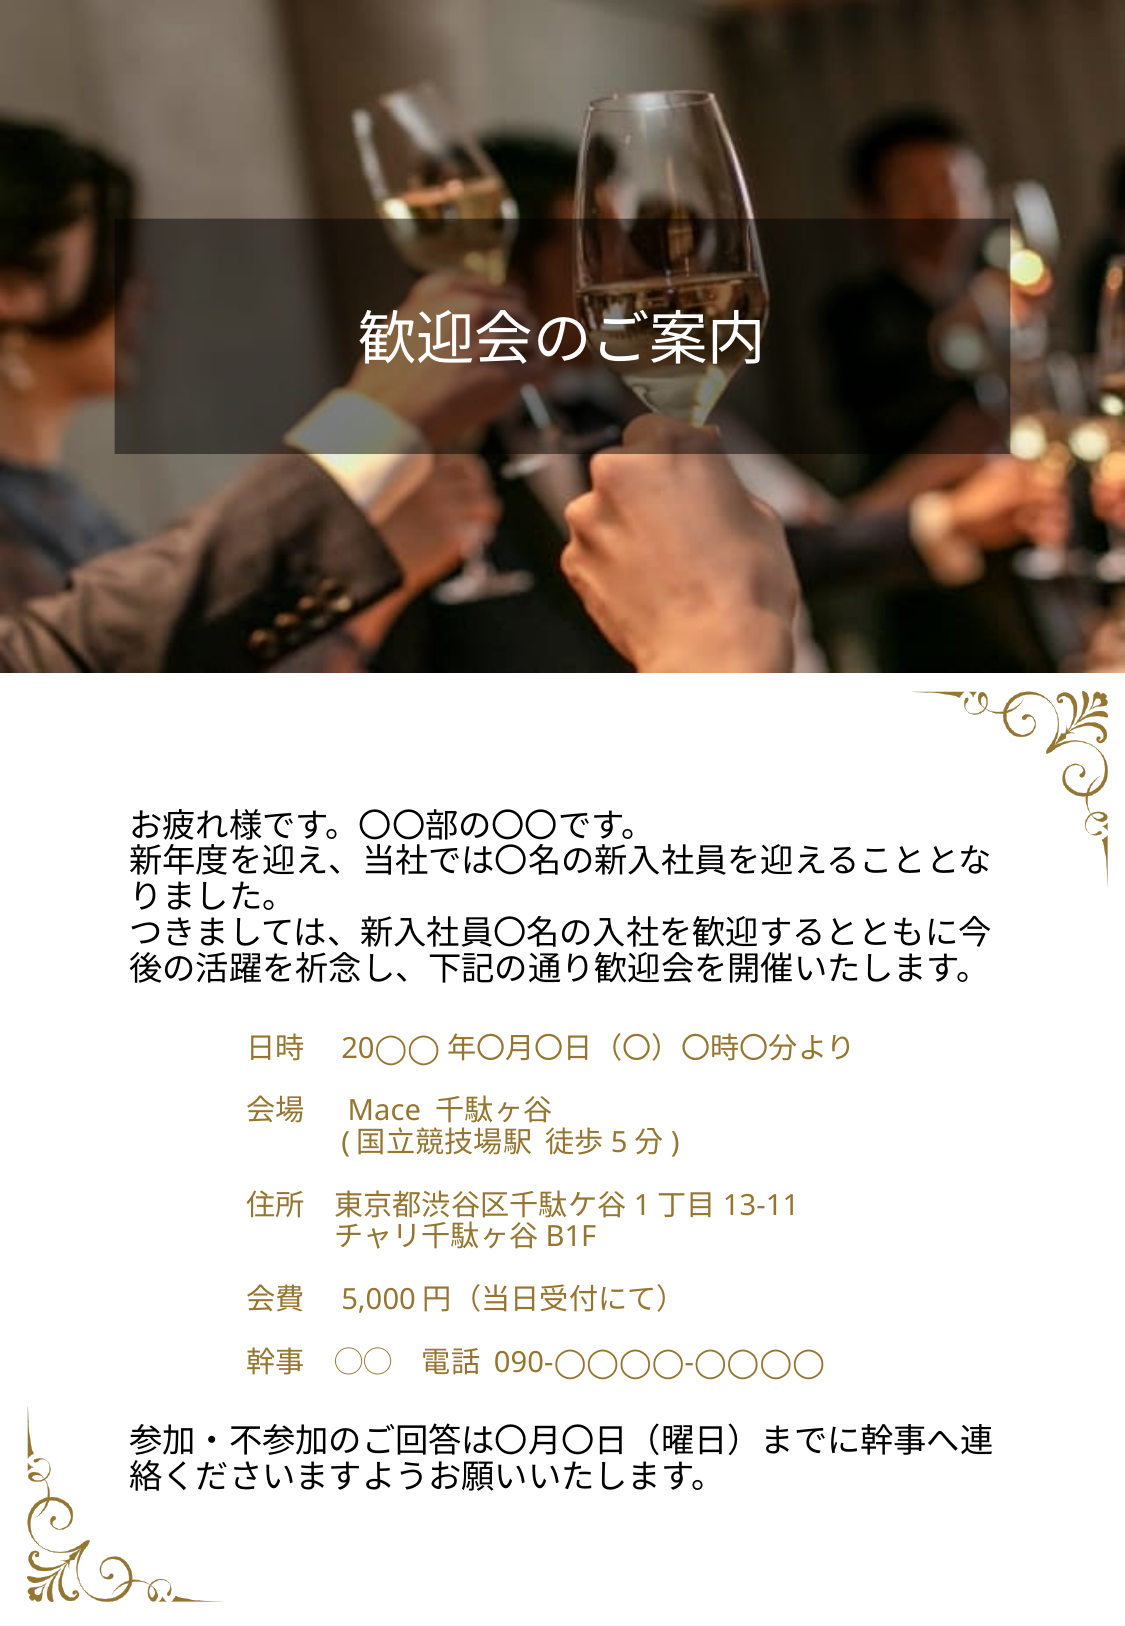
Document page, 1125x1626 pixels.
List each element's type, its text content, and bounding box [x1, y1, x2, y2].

picture [0, 0, 1125, 674]
picture [26, 1405, 224, 1603]
picture [912, 690, 1109, 888]
text_box お疲れ様です。〇〇部の〇〇です。 新年度を迎え、当社では〇名の新入社員を迎えることとなりました。 つきましては、新入社員〇名の入社を歓迎するとともに今後の活躍を祈念し、下記の通り歓迎会を開催いたします。 日時 20◯◯年〇月〇日（〇）〇時〇分より 会場 Mace 千駄ヶ谷 (国立競技場駅 徒歩5分) 住所 東京都渋谷区千駄ケ谷1丁目13-11 チャリ千駄ヶ谷B1F 会費 5,000円（当日受付にて） 幹事 ◯◯ 電話 090-◯◯◯◯-◯◯◯◯ 参加・不参加のご回答は〇月〇日（曜日）までに幹事へ連絡くださいますようお願いいたします。 [114, 800, 1036, 1474]
